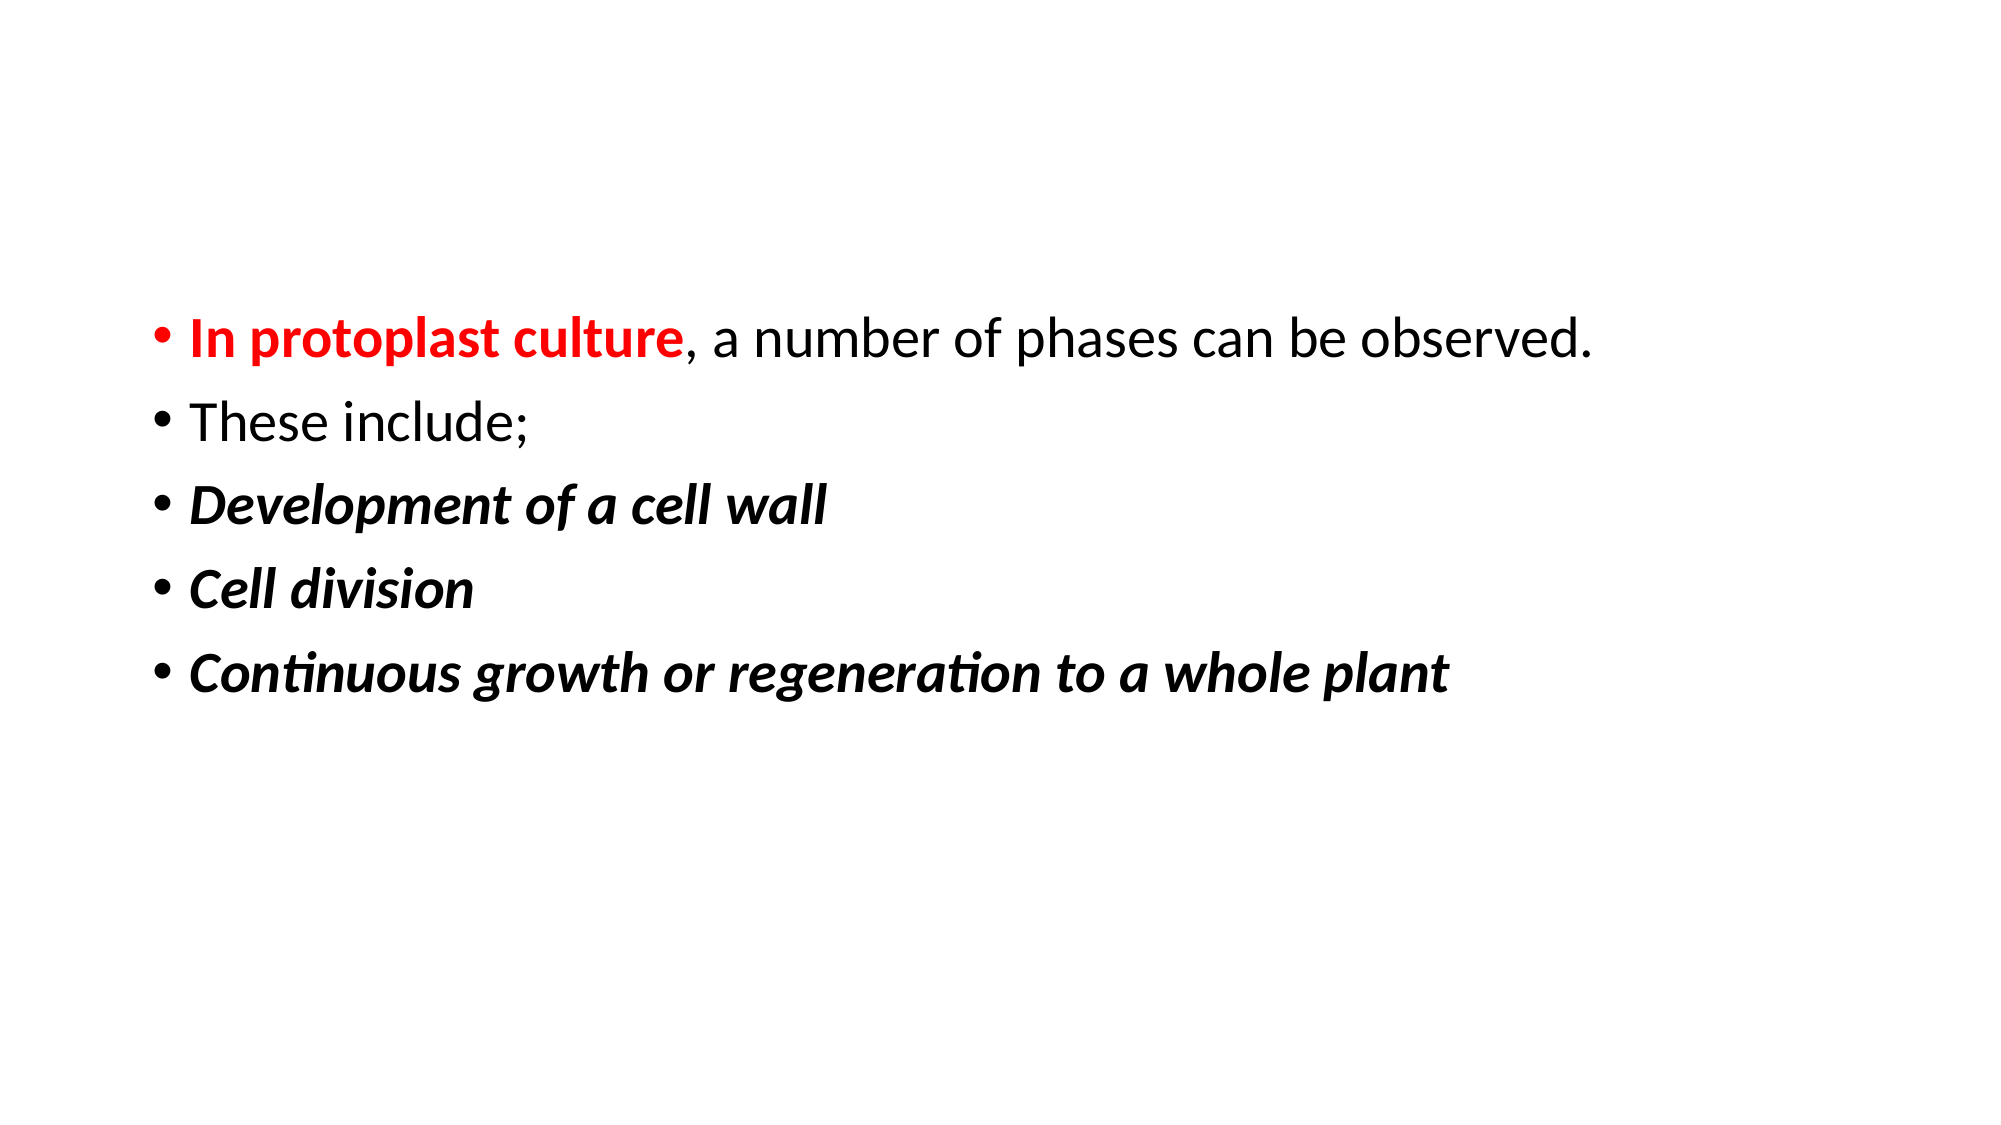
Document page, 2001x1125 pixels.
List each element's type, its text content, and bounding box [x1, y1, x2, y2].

list In protoplast culture, a number of phases can be observed. These include; Development of a cell wall Cell division Continuous growth or regeneration to a whole plant [137, 299, 1863, 1014]
